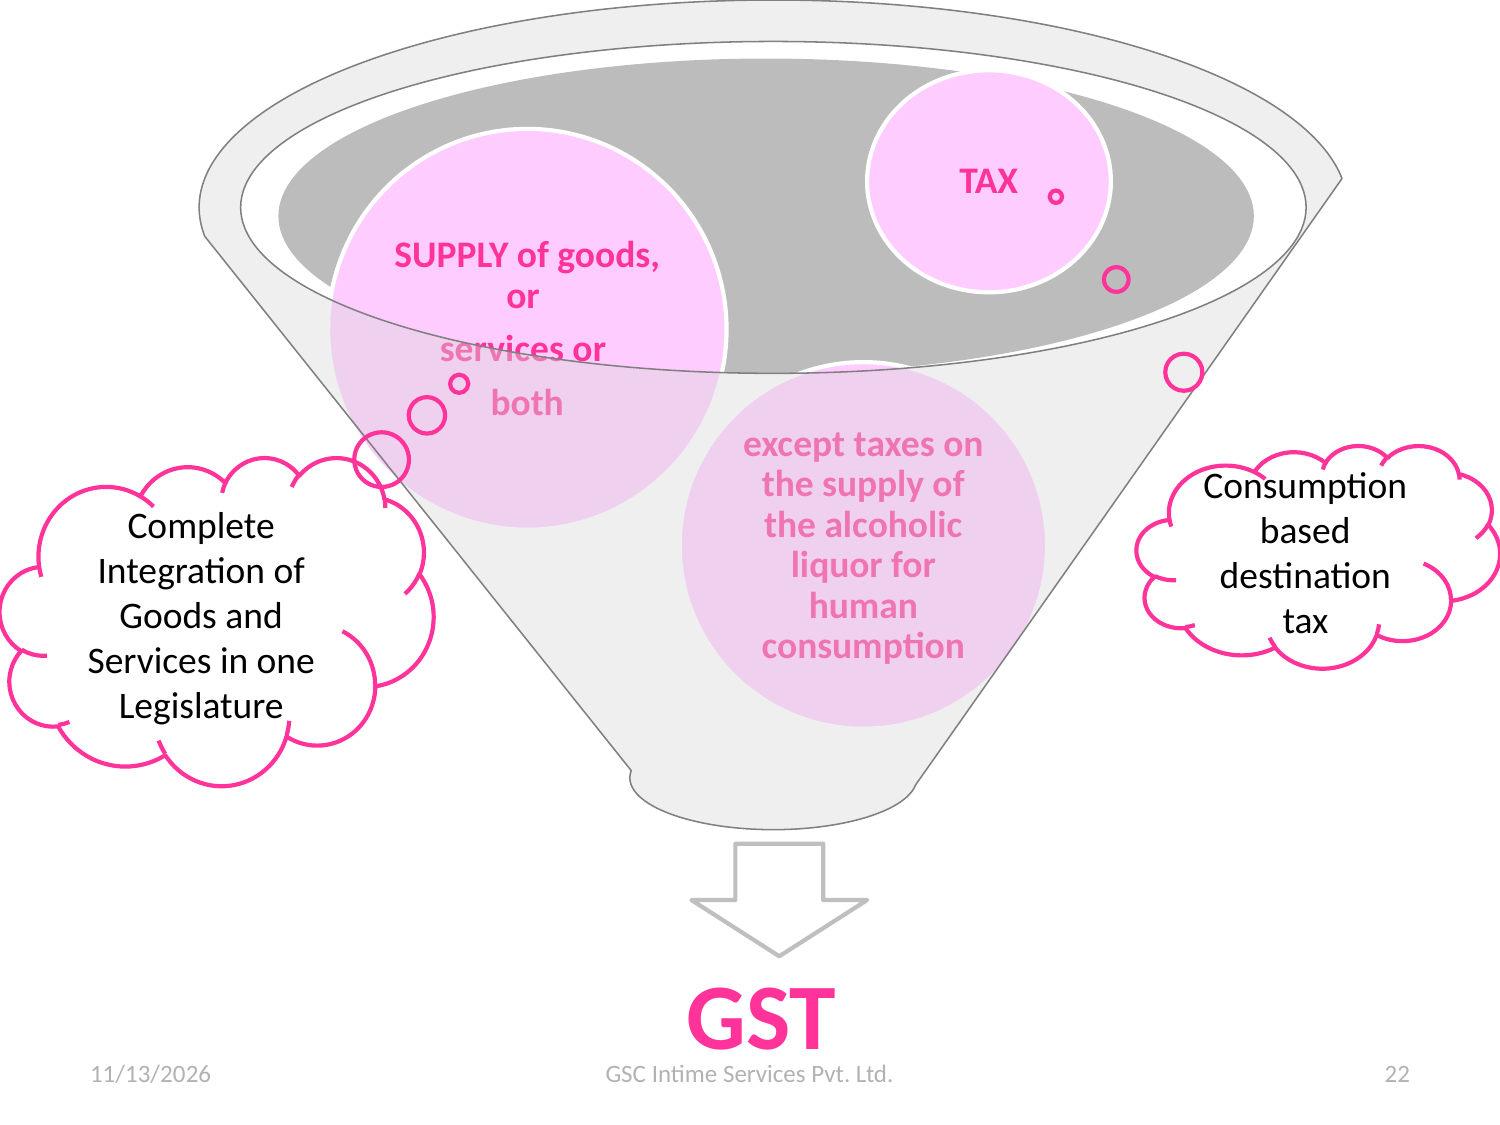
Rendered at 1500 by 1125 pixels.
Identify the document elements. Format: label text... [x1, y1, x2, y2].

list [34, 0, 1500, 1125]
text_box Complete Integration of Goods and Services in one Legislature [0, 567, 29, 722]
